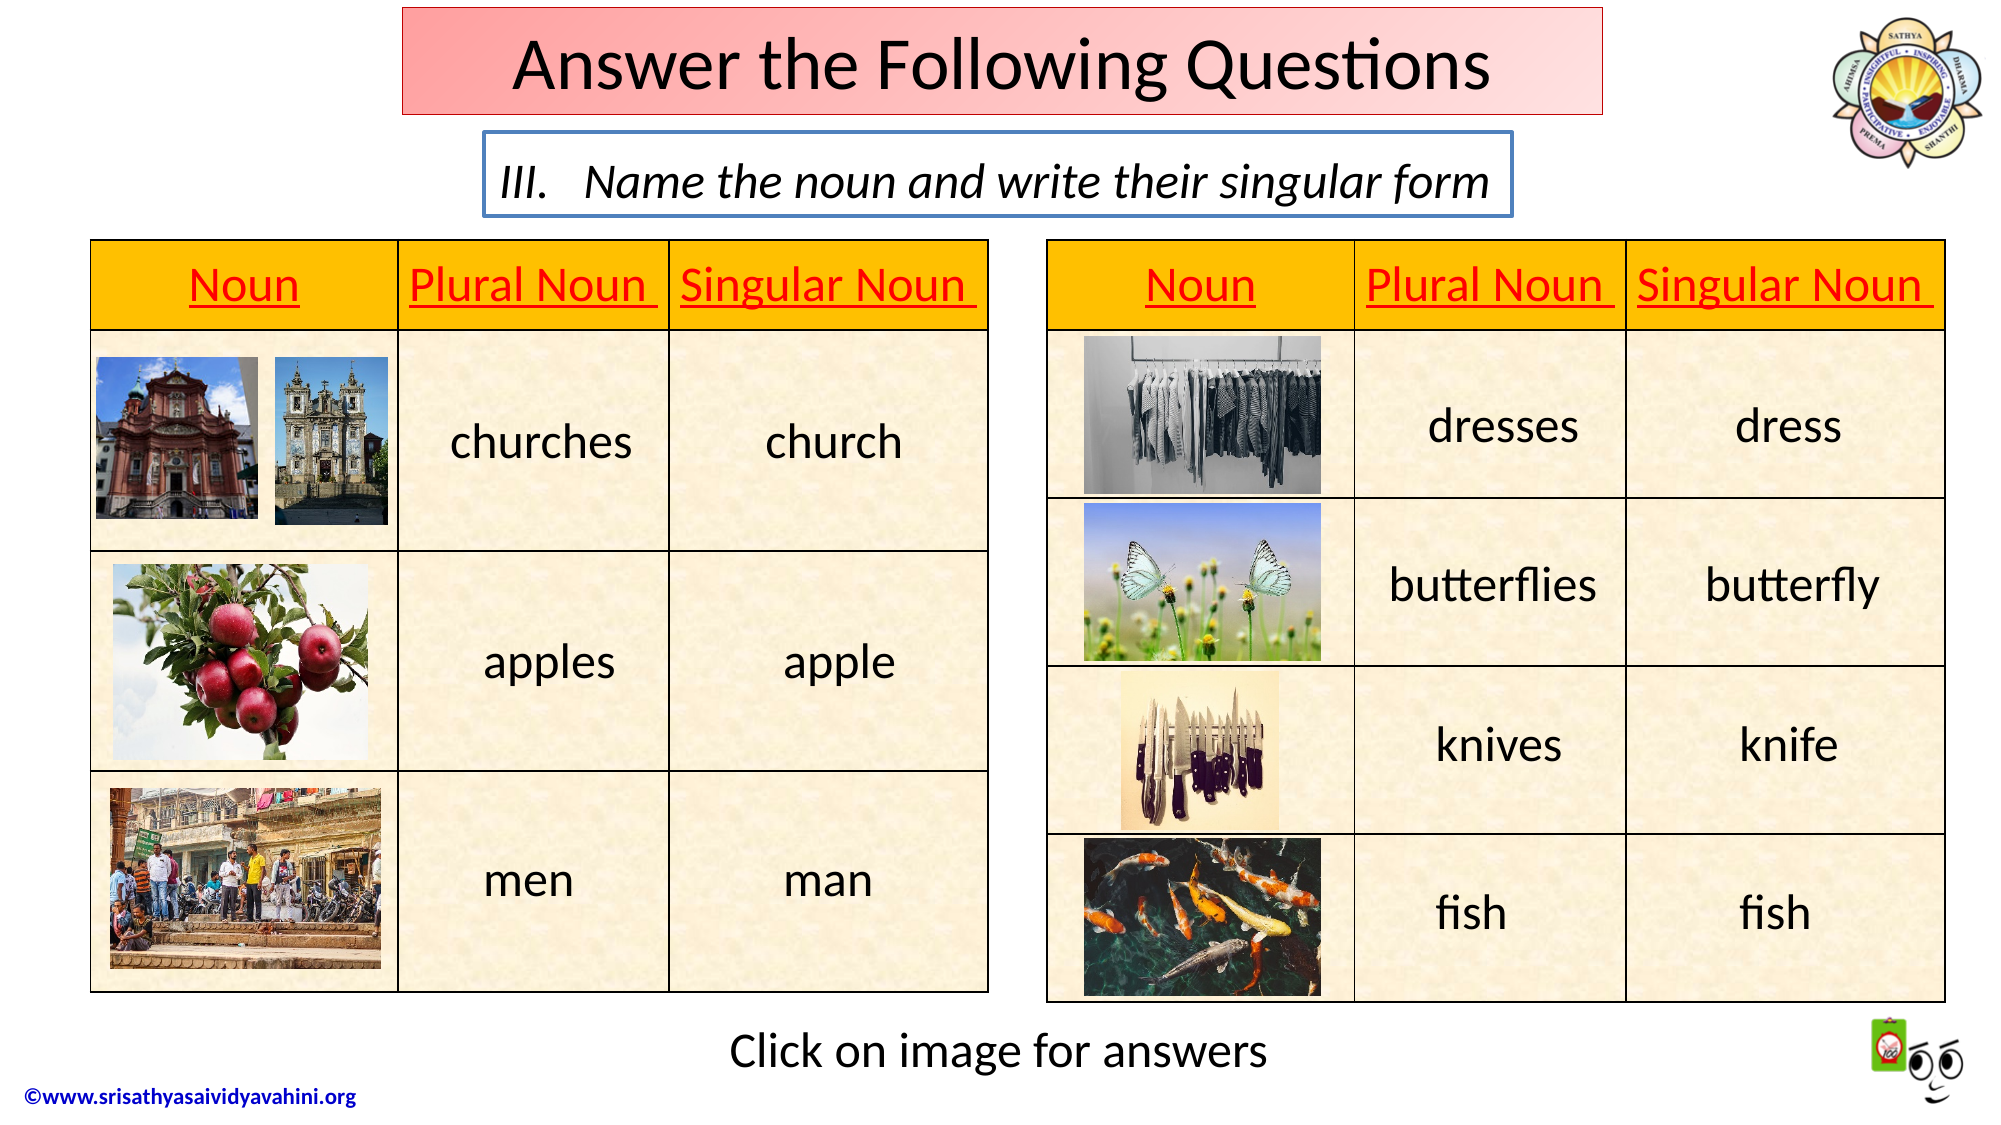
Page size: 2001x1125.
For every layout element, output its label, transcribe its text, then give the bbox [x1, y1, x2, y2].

text_box dresses [1413, 385, 1605, 460]
table_cell [1280, 667, 1354, 833]
table_cell [1627, 499, 1944, 665]
text_box church [750, 401, 945, 477]
picture [1083, 503, 1321, 662]
table_cell [1355, 331, 1625, 497]
text_box churches [435, 401, 661, 477]
table_cell [670, 552, 987, 770]
table_cell [91, 552, 397, 770]
table_cell [1627, 667, 1944, 833]
text_box apples [468, 621, 658, 697]
table_cell [1627, 835, 1944, 1001]
text_box Click on image for answers [692, 1009, 1305, 1085]
table_cell [1048, 835, 1114, 1001]
table_cell [1286, 835, 1354, 1001]
table_header Singular Noun [1627, 241, 1944, 329]
table_cell [670, 772, 987, 991]
table_cell [1048, 499, 1081, 665]
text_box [96, 357, 388, 526]
text_box fish [1724, 872, 1886, 947]
text_box knives [1420, 704, 1589, 779]
table_cell [1627, 331, 1944, 497]
table_cell [1355, 667, 1625, 833]
table_cell [399, 331, 668, 550]
table_cell [1048, 331, 1354, 497]
text_box men [468, 839, 604, 915]
table_cell [1322, 499, 1354, 665]
table_cell [1355, 499, 1625, 665]
table_header Plural Noun [399, 241, 668, 329]
text_box Name the noun and write their singular form [482, 130, 1514, 218]
title Answer the Following Questions [402, 7, 1603, 115]
text_box knife [1724, 704, 1886, 779]
picture [1083, 336, 1321, 495]
picture [1827, 14, 1986, 169]
table_cell [1355, 835, 1625, 1001]
table_header Plural Noun [1355, 241, 1625, 329]
picture [1827, 965, 1978, 1116]
table_cell [1048, 667, 1119, 833]
table_header Noun [1048, 241, 1354, 329]
table_cell [91, 331, 397, 550]
table_cell [91, 772, 397, 991]
text_box dress [1720, 385, 1882, 460]
text_box butterfly [1690, 544, 1911, 620]
text_box butterflies [1373, 544, 1622, 620]
table_cell [670, 331, 987, 550]
picture [1120, 671, 1279, 830]
table_cell [399, 552, 668, 770]
picture [110, 788, 381, 969]
text_box man [768, 839, 897, 915]
table_header Singular Noun [670, 241, 987, 329]
picture [113, 563, 368, 760]
table_cell [399, 772, 668, 991]
picture [1083, 837, 1321, 996]
table_header Noun [91, 241, 397, 329]
text_box fish [1420, 872, 1589, 947]
text_box apple [768, 621, 981, 697]
